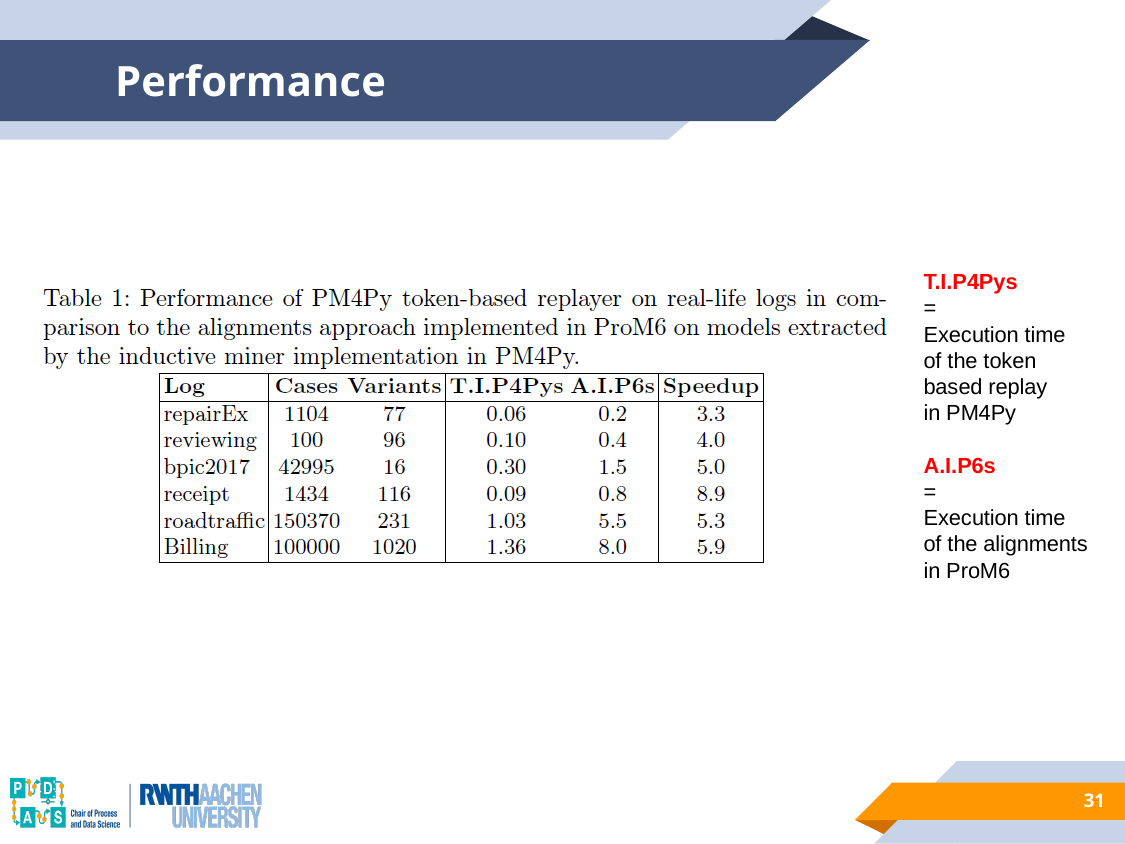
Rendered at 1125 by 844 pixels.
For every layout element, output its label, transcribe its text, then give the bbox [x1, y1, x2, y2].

picture [0, 762, 271, 844]
slide_number 31 [937, 782, 1121, 820]
picture [30, 276, 912, 583]
text_box T.I.P4Pys = Execution time of the token based replay in PM4Py A.I.P6s = Execution time of the alignments in ProM6 [908, 260, 1121, 590]
title Performance [100, 40, 776, 119]
